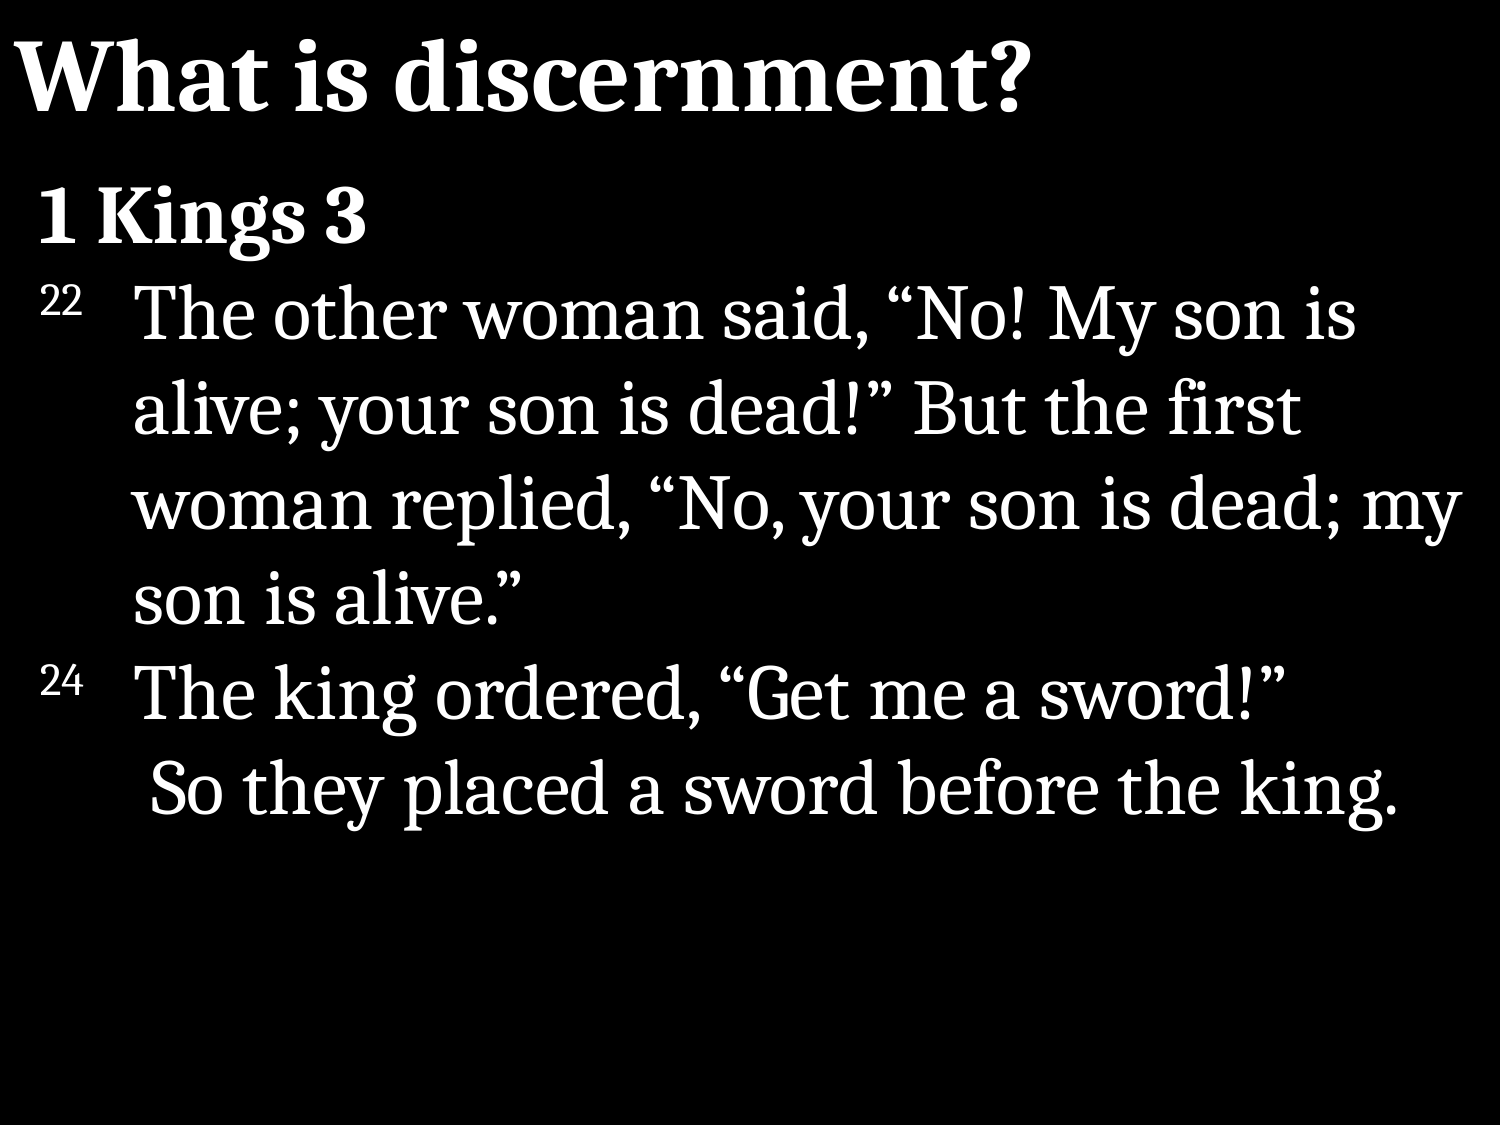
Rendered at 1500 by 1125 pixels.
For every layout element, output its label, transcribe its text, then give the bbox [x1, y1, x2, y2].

text_box What is discernment? [0, 0, 1500, 140]
text_box 1 Kings 3 22 The other woman said, “No! My son is alive; your son is dead!” But the first woman replied, “No, your son is dead; my son is alive.” 24 The king ordered, “Get me a sword!” So they placed a sword before the king. [24, 152, 1500, 838]
